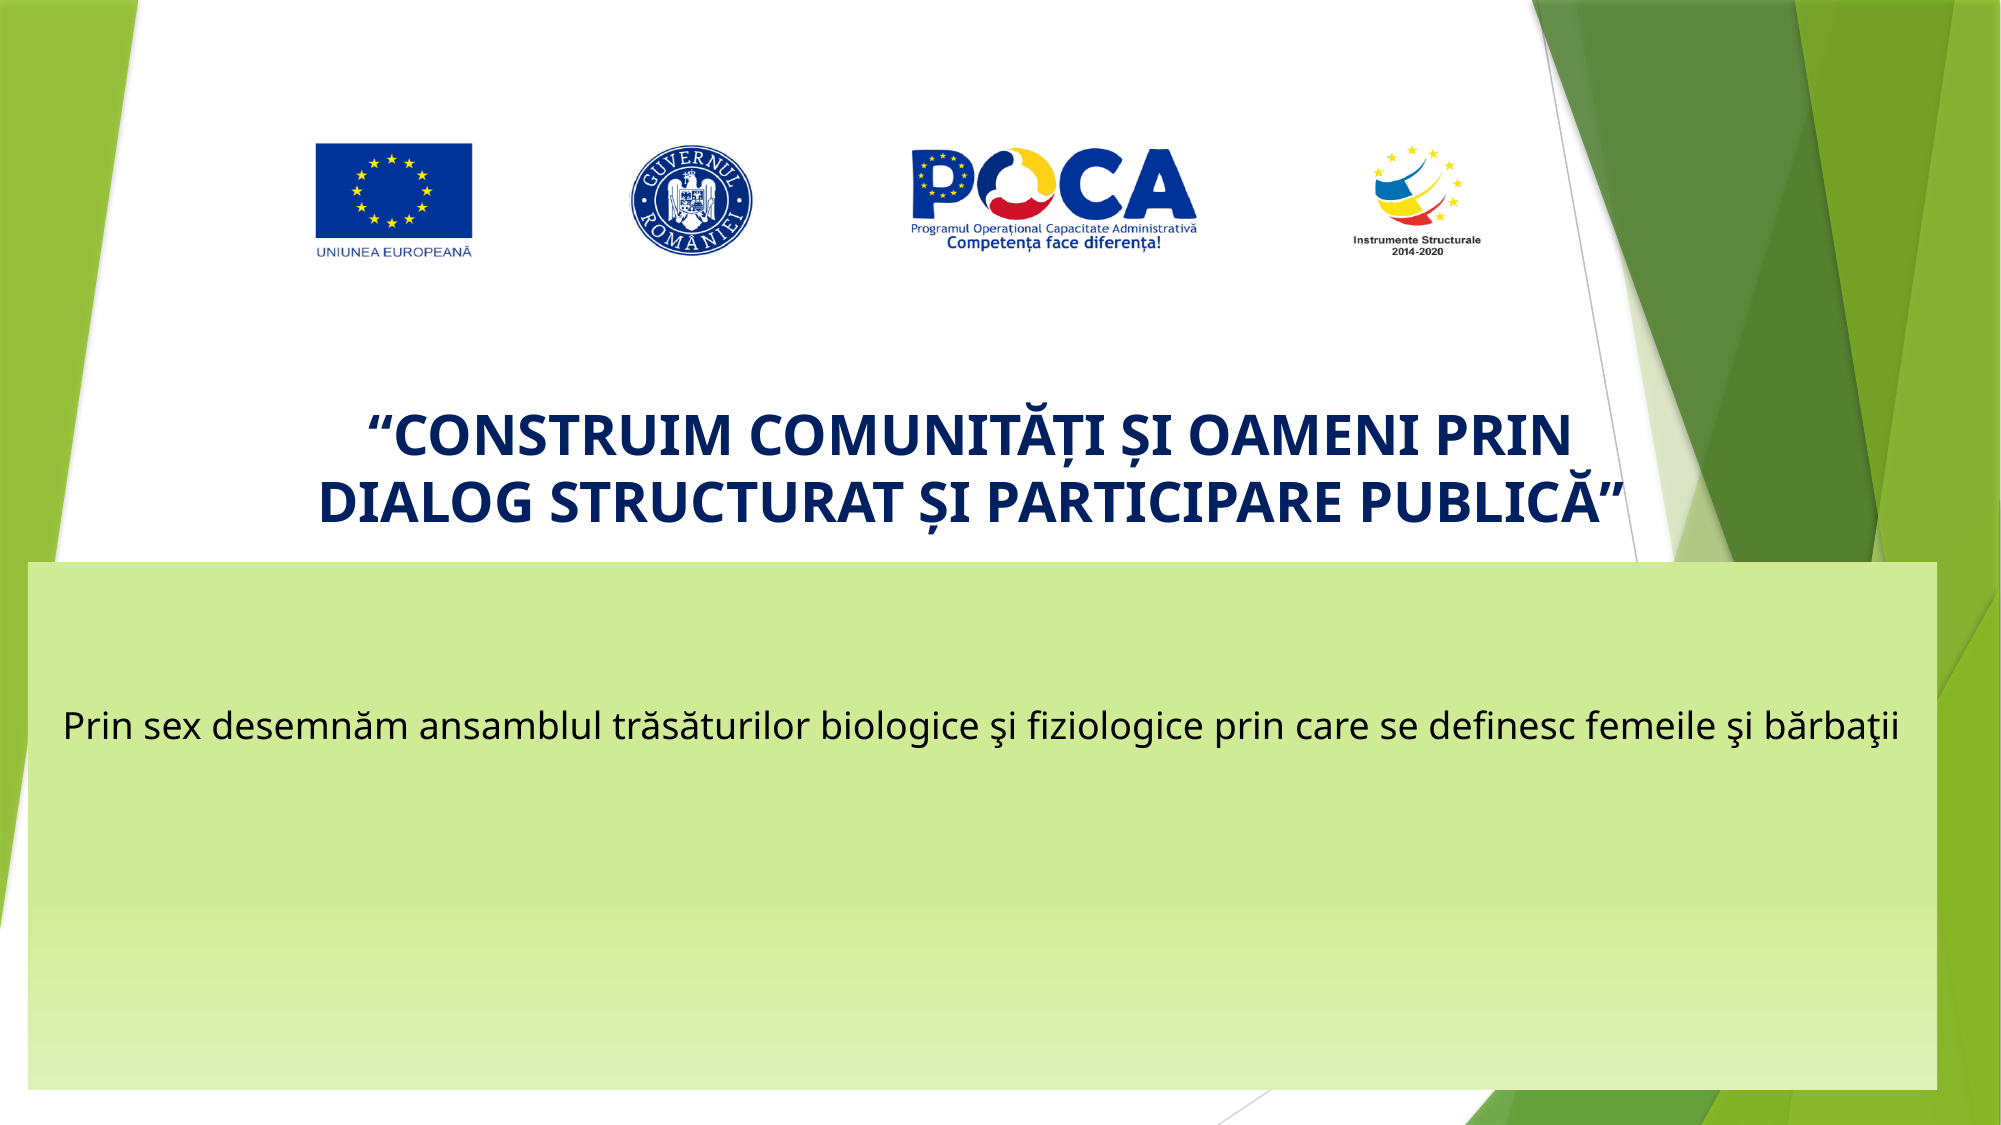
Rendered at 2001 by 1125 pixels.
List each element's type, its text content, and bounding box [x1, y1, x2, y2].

subtitle Prin sex desemnăm ansamblul trăsăturilor biologice şi fiziologice prin care se definesc femeile şi bărbaţii [27, 562, 1938, 1090]
picture [314, 142, 1482, 258]
title “CONSTRUIM COMUNITĂȚI ȘI OAMENI PRIN DIALOG STRUCTURAT ȘI PARTICIPARE PUBLICĂ” [293, 332, 1649, 542]
